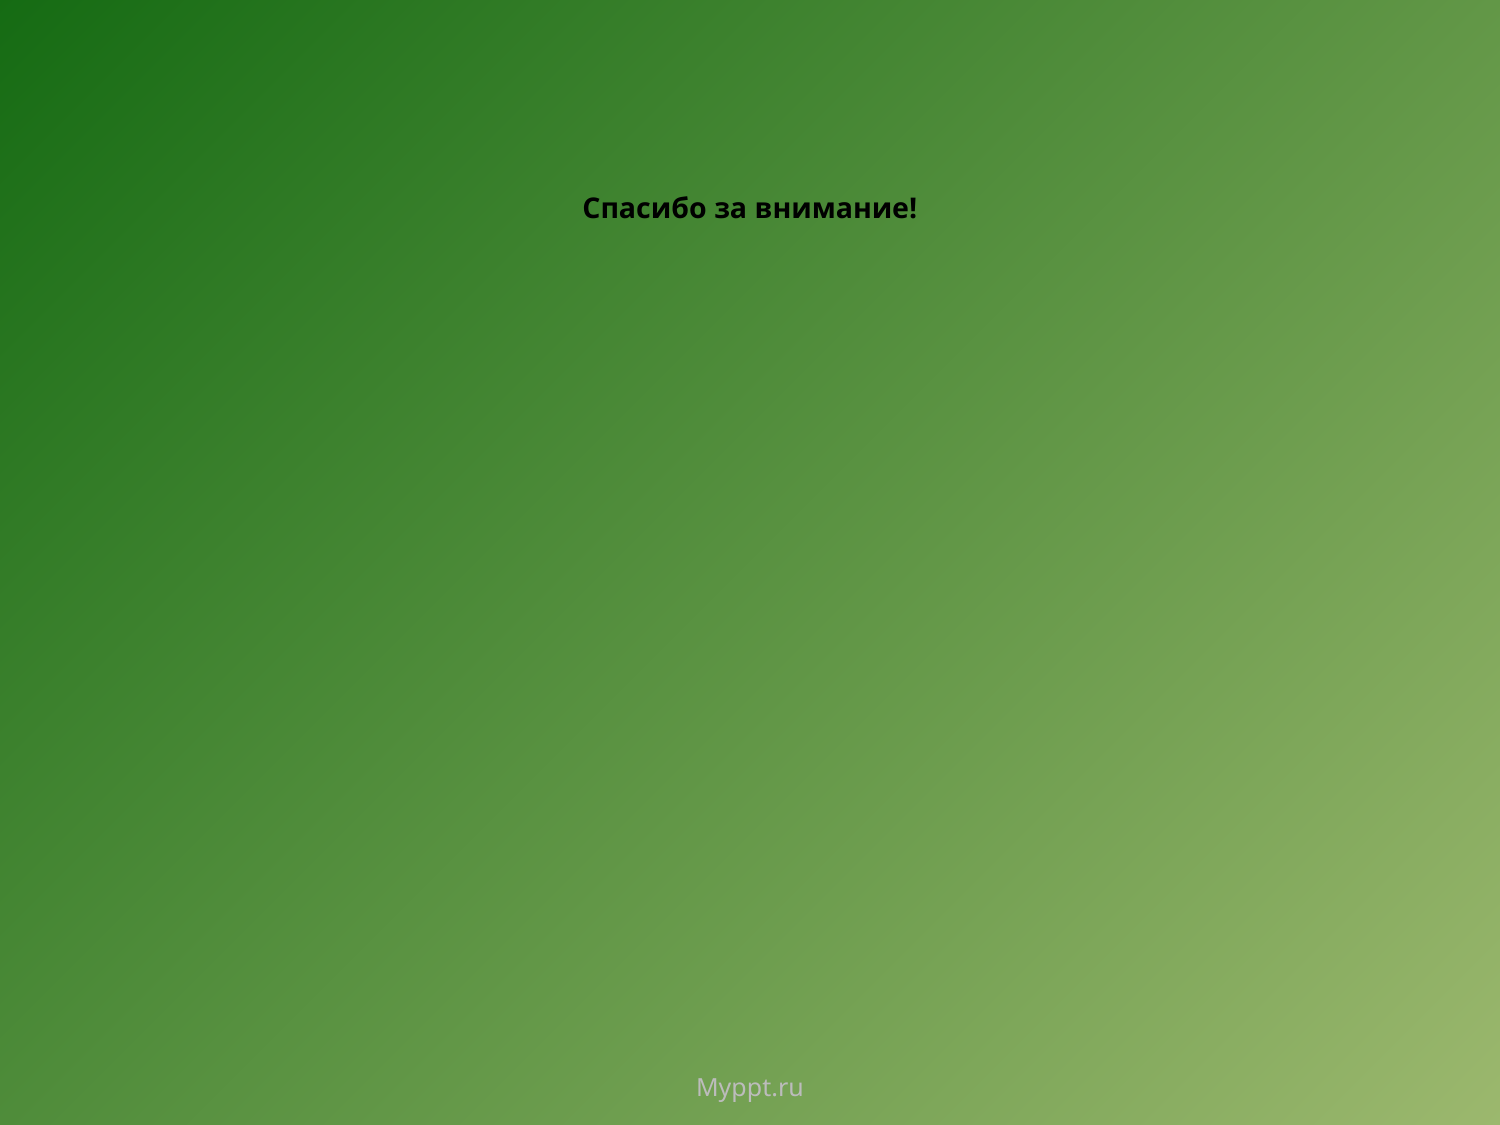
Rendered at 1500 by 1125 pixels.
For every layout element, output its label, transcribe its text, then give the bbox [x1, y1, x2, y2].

title Спасибо за внимание! [75, 45, 1425, 233]
footer Myppt.ru [512, 1052, 988, 1113]
